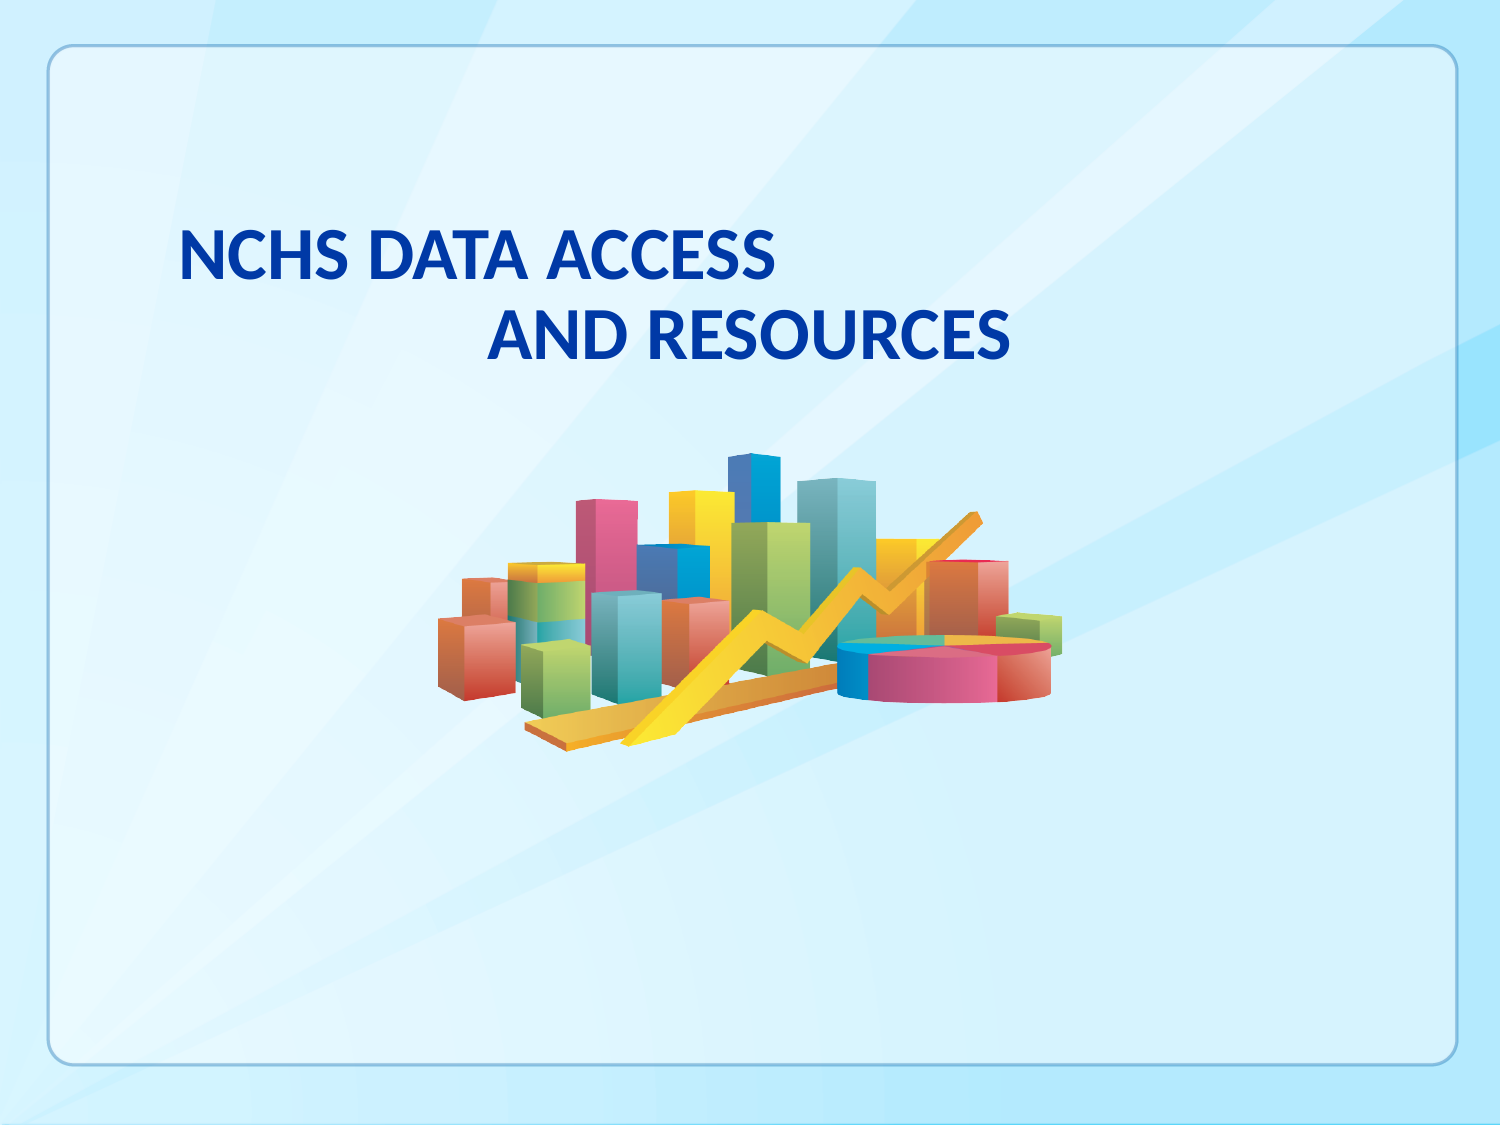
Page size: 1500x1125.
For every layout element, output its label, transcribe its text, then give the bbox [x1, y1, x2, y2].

picture [0, 0, 1500, 1125]
title NCHS Data Access and Resources [112, 208, 1388, 432]
